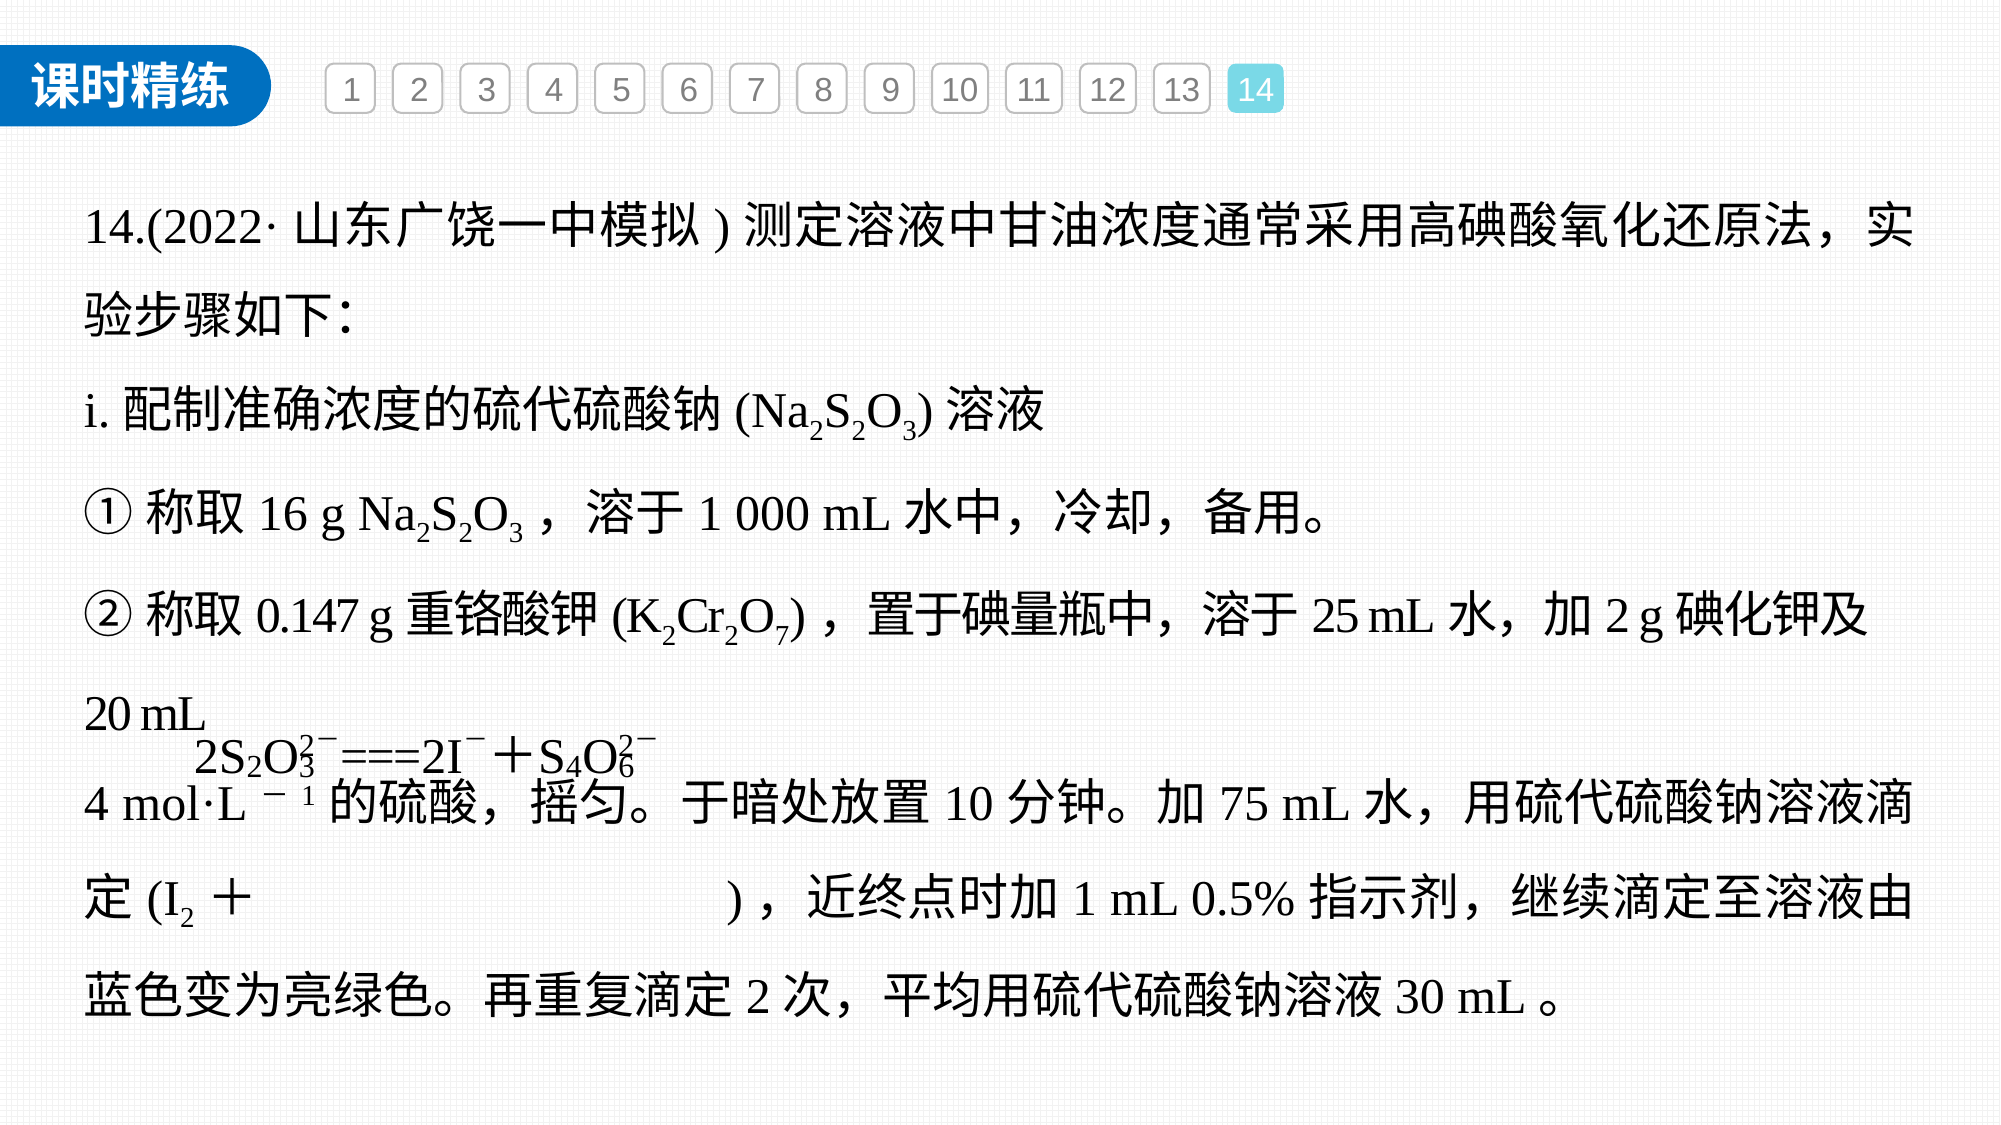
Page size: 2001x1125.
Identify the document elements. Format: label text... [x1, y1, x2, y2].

text_box 8 [796, 62, 848, 114]
text_box 6 [661, 62, 713, 114]
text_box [193, 723, 703, 800]
text_box 10 [930, 62, 990, 114]
text_box 2 [391, 62, 444, 114]
text_box 4 [526, 62, 579, 114]
text_box 12 [1078, 62, 1138, 114]
text_box 13 [1152, 62, 1211, 114]
text_box 5 [594, 62, 646, 114]
text_box 14.(2022·山东广饶一中模拟)测定溶液中甘油浓度通常采用高碘酸氧化还原法，实验步骤如下： i.配制准确浓度的硫代硫酸钠(Na2S2O3)溶液 ①称取16 g Na2S2O3，溶于1 000 mL水中，冷却，备用。 ②称取0.147 g重铬酸钾(K2Cr2O7)，置于碘量瓶中，溶于25 mL水，加2 g碘化钾及20 mL 4 mol·L－1的硫酸，摇匀。于暗处放置10分钟。加75 mL水，用硫代硫酸钠溶液滴定(I2＋ )，近终点时加1 mL 0.5%指示剂，继续滴定至溶液由蓝色变为亮绿色。再重复滴定2次，平均用硫代硫酸钠溶液30 mL。 [63, 153, 1936, 1034]
text_box 7 [728, 62, 781, 114]
text_box 9 [863, 62, 916, 114]
text_box 3 [459, 62, 511, 114]
text_box 1 [324, 62, 376, 114]
text_box 11 [1004, 62, 1064, 114]
text_box 14 [1226, 62, 1285, 114]
